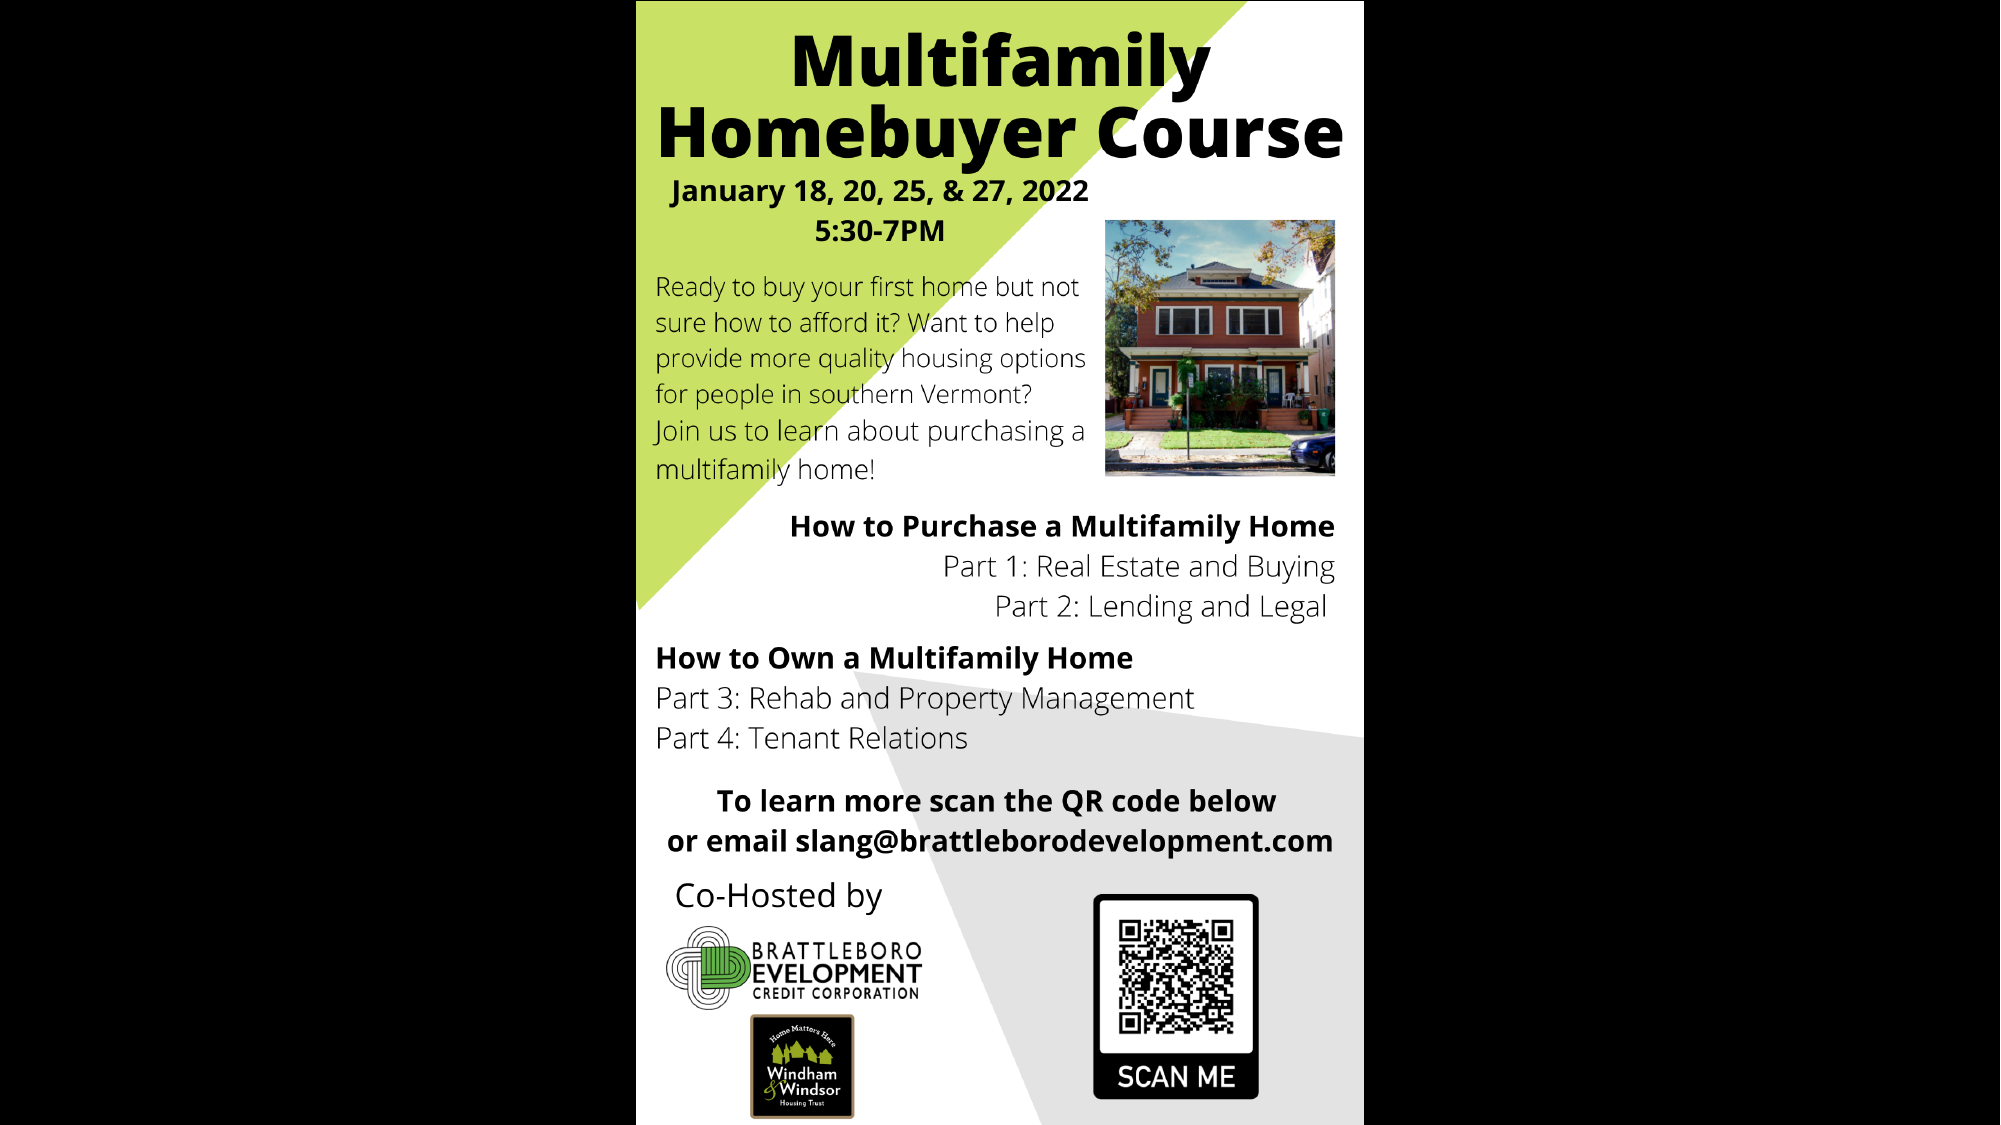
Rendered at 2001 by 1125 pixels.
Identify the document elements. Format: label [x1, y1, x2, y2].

picture [635, 1, 1365, 1125]
